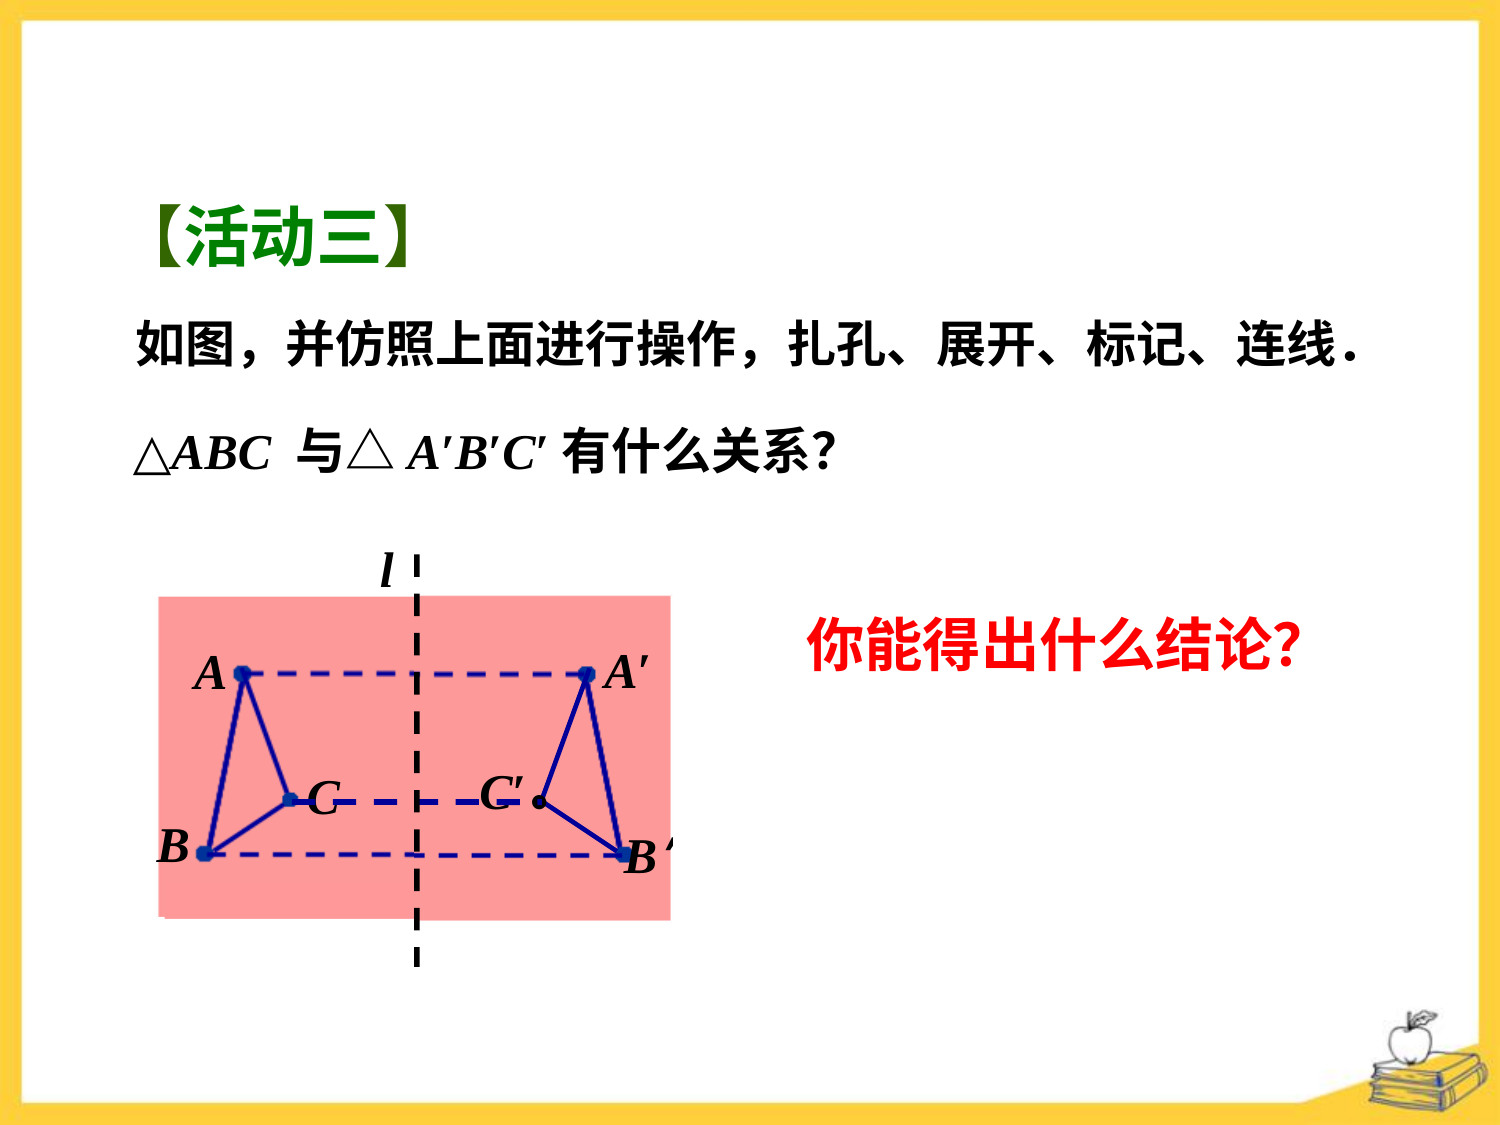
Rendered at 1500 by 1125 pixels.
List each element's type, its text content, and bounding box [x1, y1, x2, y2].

text_box △ABC 与△A′B′C′有什么关系？ [118, 411, 1410, 487]
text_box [141, 591, 784, 930]
text_box 【活动三】 [0, 187, 568, 283]
picture [0, 0, 1500, 1125]
text_box 你能得出什么结论？ [791, 600, 1442, 686]
text_box 如图，并仿照上面进行操作，扎孔、展开、标记、连线． [121, 305, 1418, 381]
text_box l [365, 529, 437, 591]
